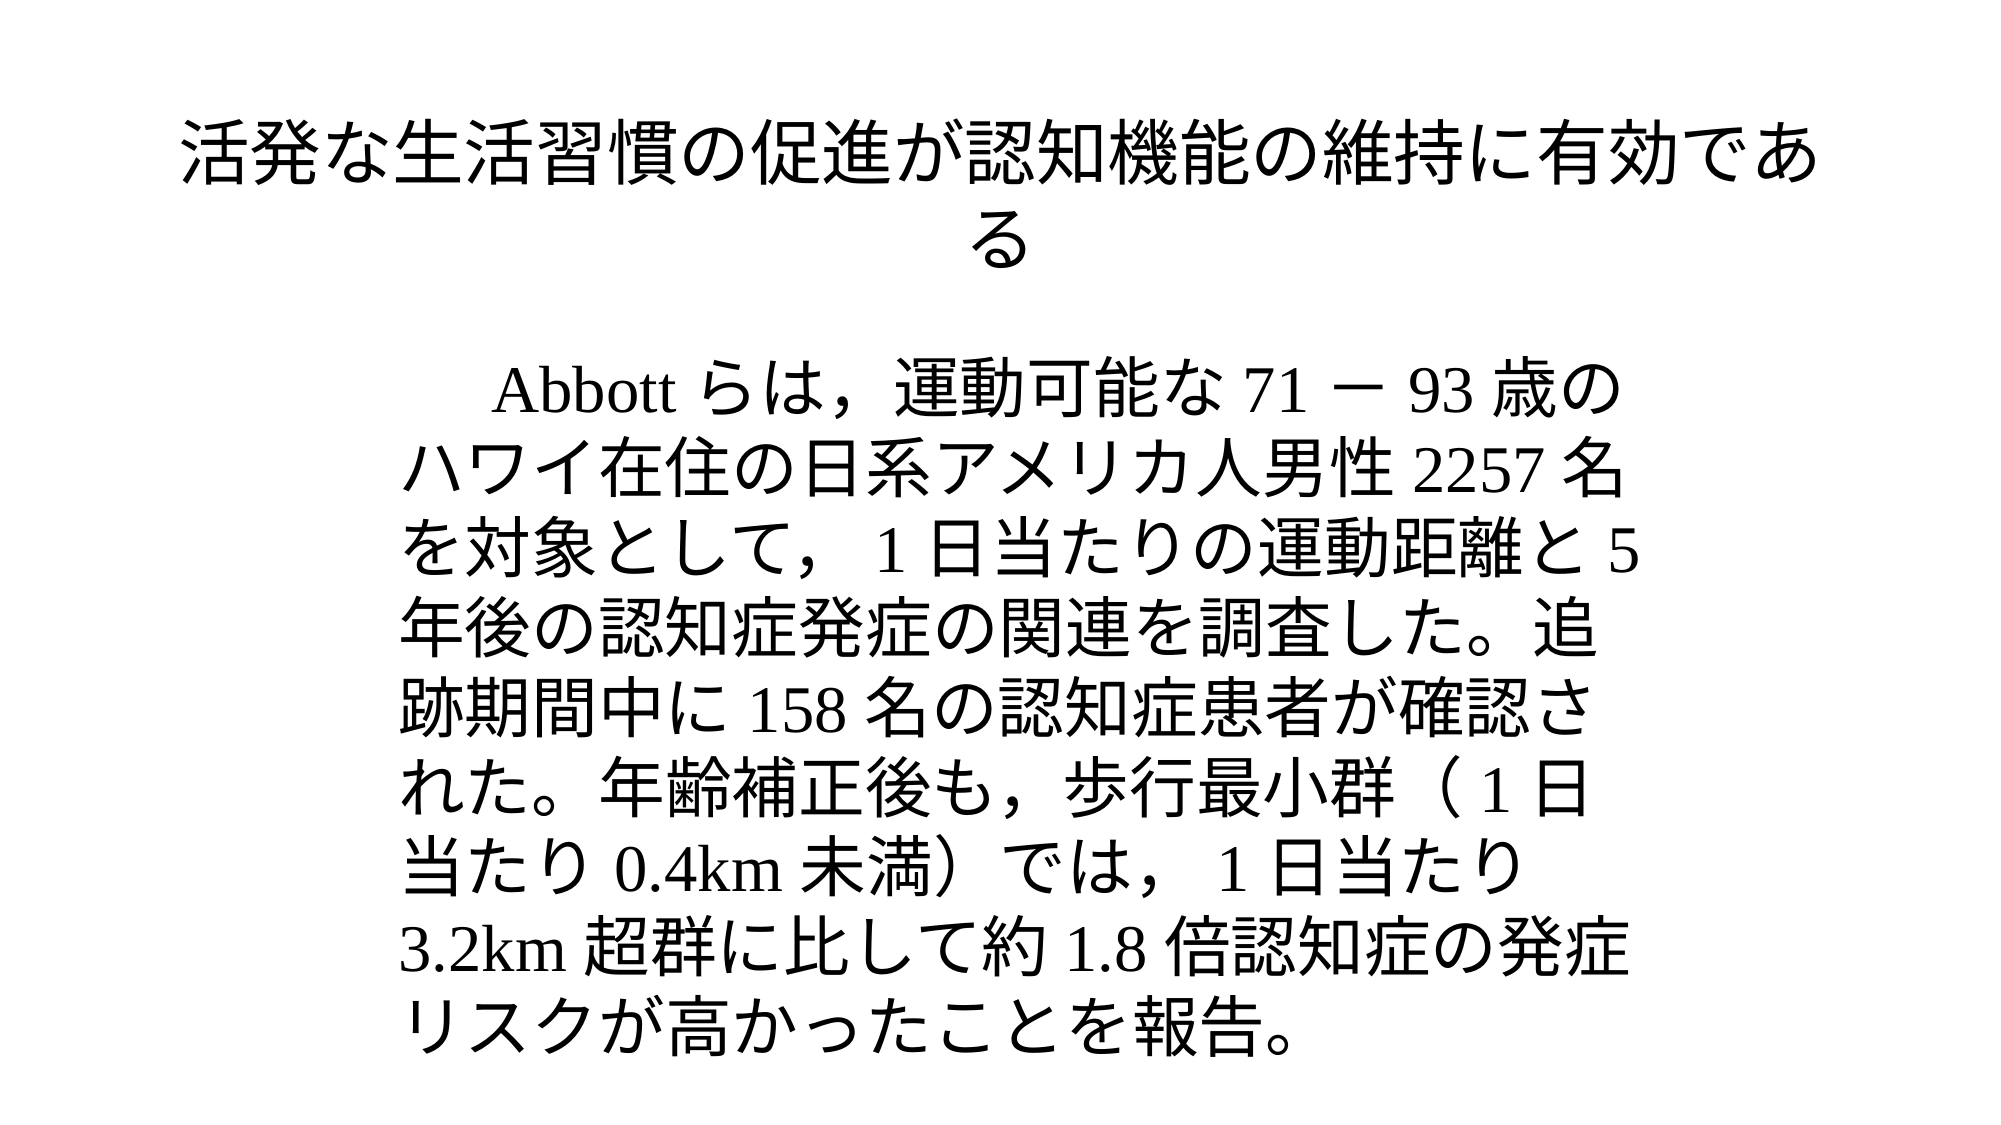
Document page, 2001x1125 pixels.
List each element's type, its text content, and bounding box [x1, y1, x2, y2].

list Abbottらは，運動可能な71－93歳のハワイ在住の日系アメリカ人男性2257名を対象として，1日当たりの運動距離と5年後の認知症発症の関連を調査した。追跡期間中に158名の認知症患者が確認された。年齢補正後も，歩行最小群（1日当たり0.4km未満）では，1日当たり3.2km超群に比して約1.8倍認知症の発症リスクが高かったことを報告。 [326, 337, 1678, 1081]
title 活発な生活習慣の促進が認知機能の維持に有効である [149, 99, 1851, 288]
